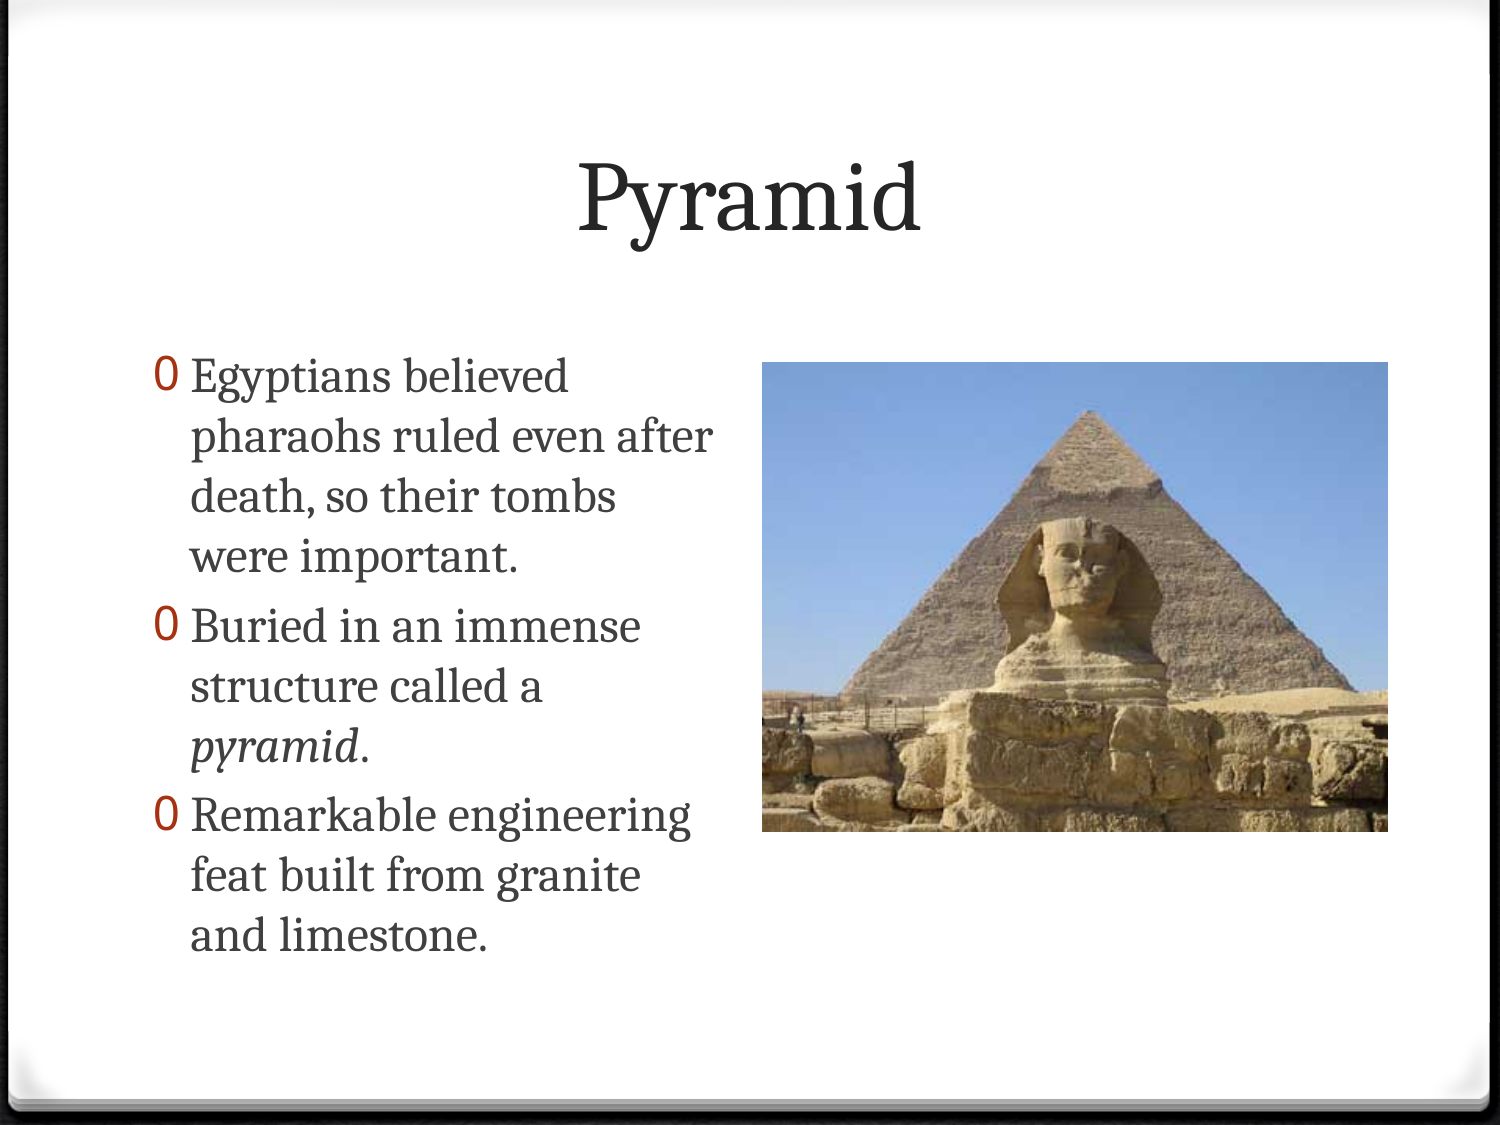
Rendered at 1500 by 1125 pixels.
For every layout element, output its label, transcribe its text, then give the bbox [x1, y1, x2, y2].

picture [0, 0, 1500, 1125]
list Egyptians believed pharaohs ruled even after death, so their tombs were important. Buried in an immense structure called a pyramid. Remarkable engineering feat built from granite and limestone. [138, 334, 738, 983]
title Pyramid [90, 71, 1410, 309]
